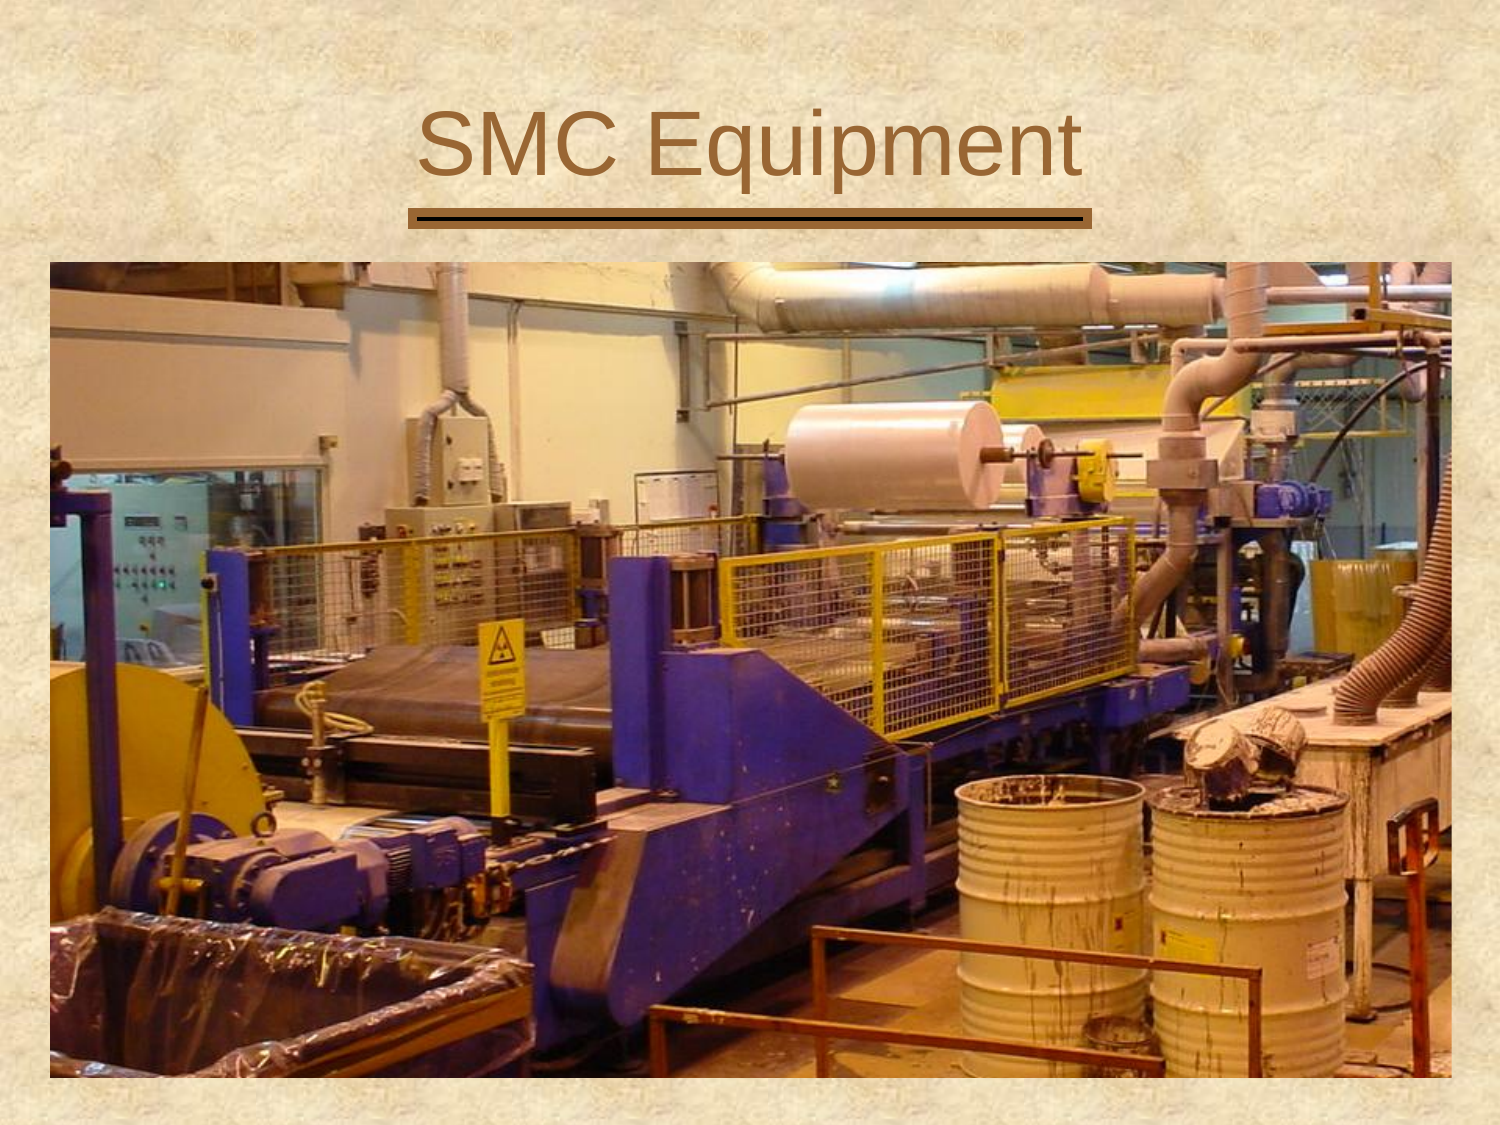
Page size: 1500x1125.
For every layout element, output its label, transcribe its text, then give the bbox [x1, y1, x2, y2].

title SMC Equipment [74, 44, 1426, 233]
text_box [412, 212, 1088, 225]
picture [0, 0, 1500, 1125]
